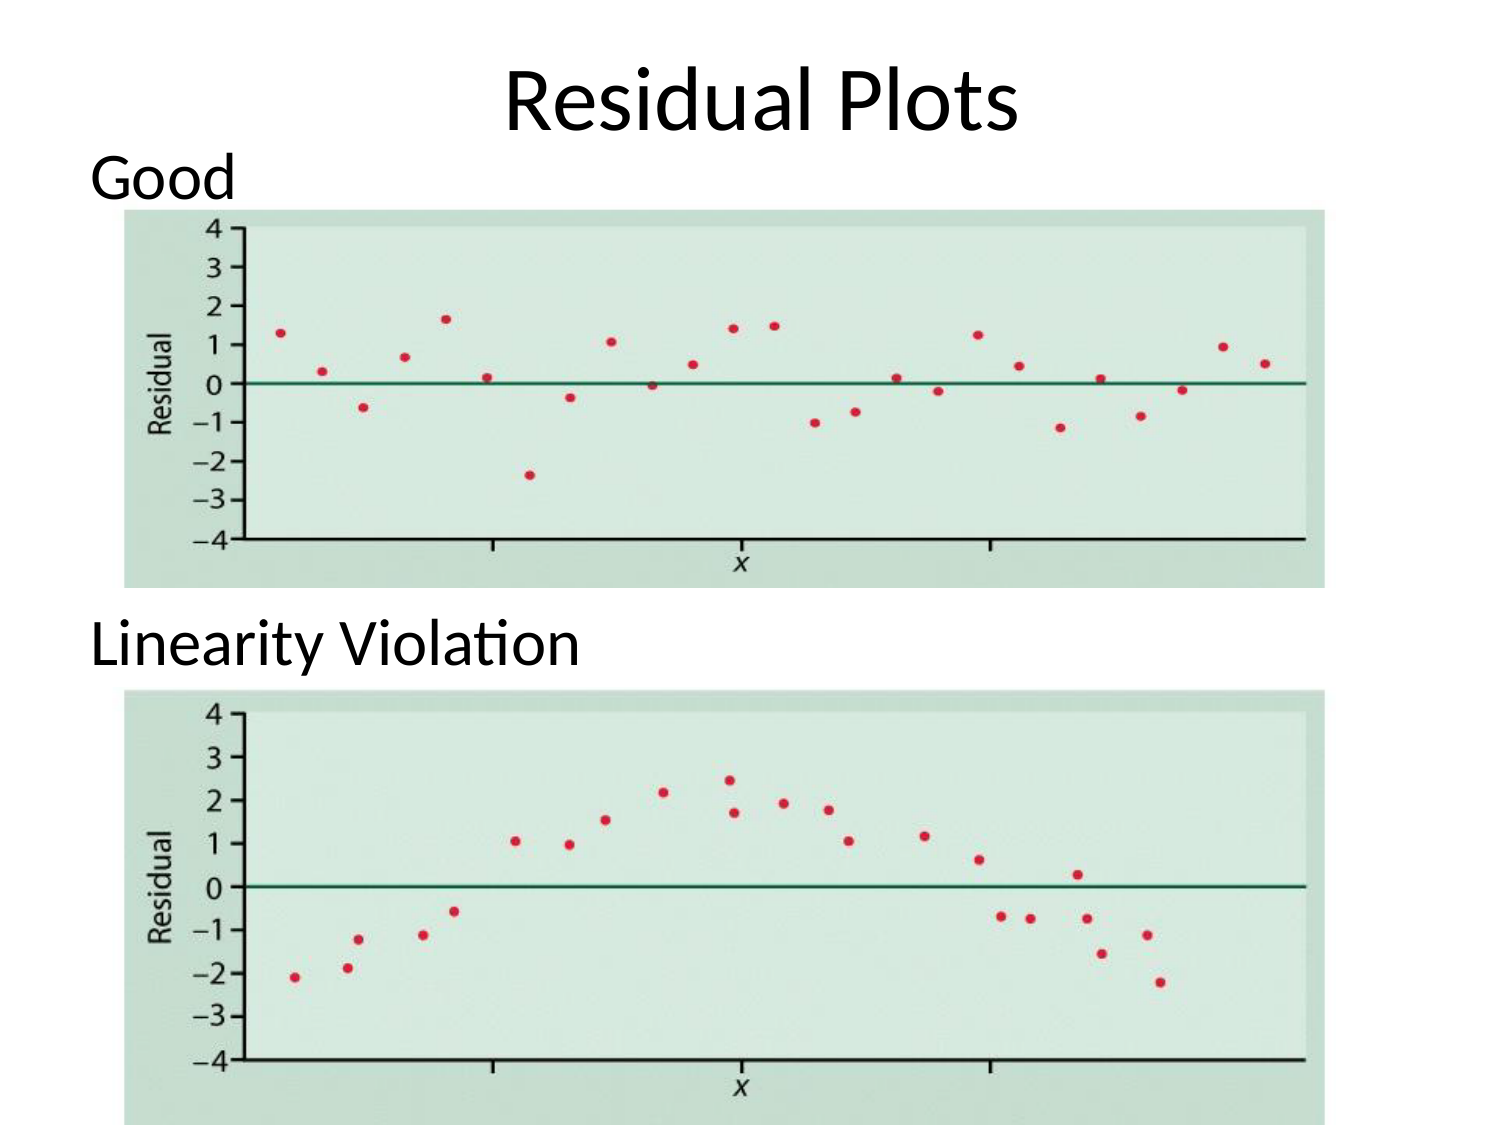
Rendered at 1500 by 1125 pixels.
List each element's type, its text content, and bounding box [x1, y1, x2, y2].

picture [112, 199, 1337, 588]
list Good Linearity Violation [75, 125, 1425, 1005]
title Residual Plots [87, 0, 1438, 188]
picture [112, 687, 1337, 1125]
